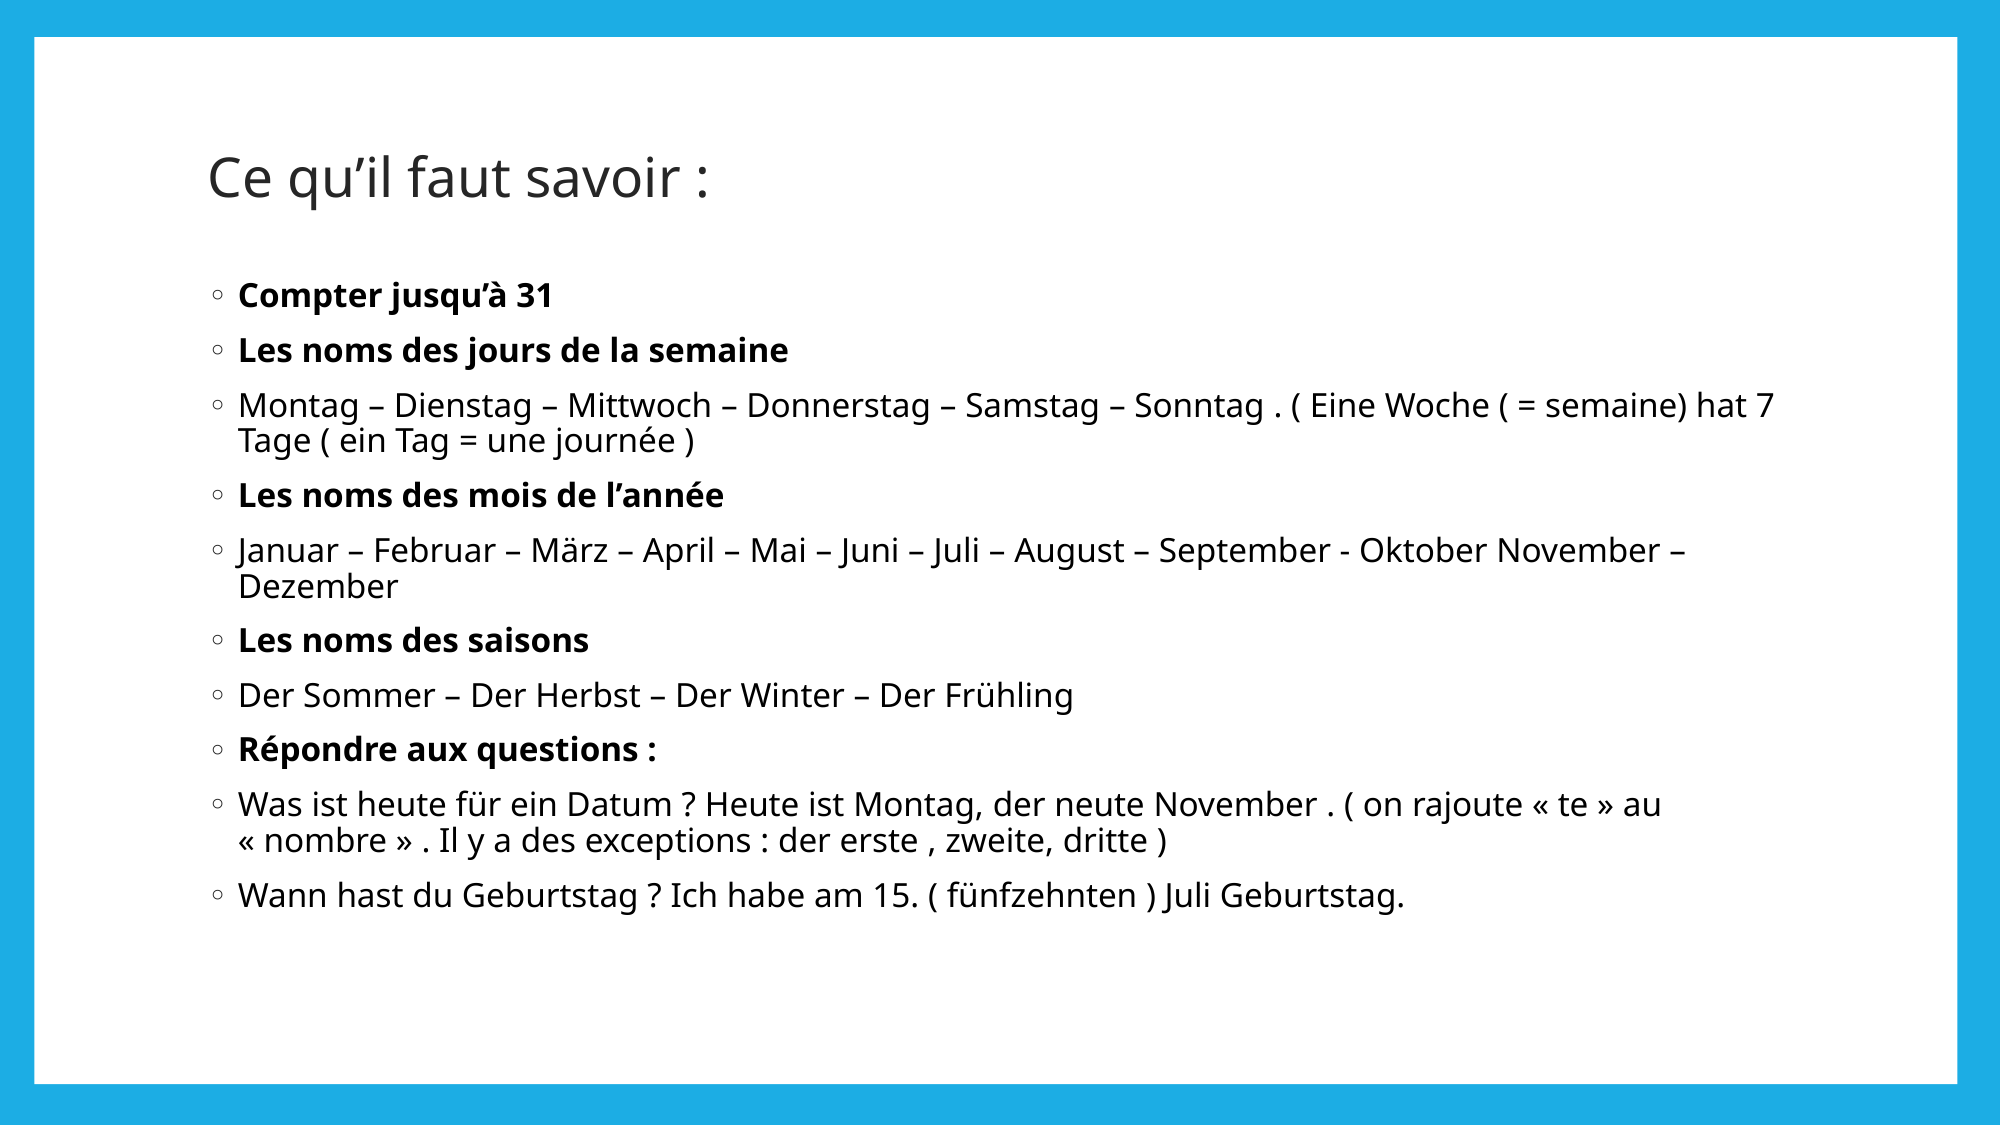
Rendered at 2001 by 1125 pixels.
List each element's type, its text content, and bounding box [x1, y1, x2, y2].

title Ce qu’il faut savoir : [192, 142, 1507, 218]
text_box [34, 37, 1958, 1085]
list Compter jusqu’à 31 Les noms des jours de la semaine Montag – Dienstag – Mittwoch – Donnerstag – Samstag – Sonntag . ( Eine Woche ( = semaine) hat 7 Tage ( ein Tag = une journée ) Les noms des mois de l’année Januar – Februar – März – April – Mai – Juni – Juli – August – September - Oktober November – Dezember Les noms des saisons Der Sommer – Der Herbst – Der Winter – Der Frühling Répondre aux questions : Was ist heute für ein Datum ? Heute ist Montag, der neute November . ( on rajoute « te » au « nombre » . Il y a des exceptions : der erste , zweite, dritte ) Wann hast du Geburtstag ? Ich habe am 15. ( fünfzehnten ) Juli Geburtstag. [192, 271, 1800, 979]
text_box [0, 0, 2000, 1125]
